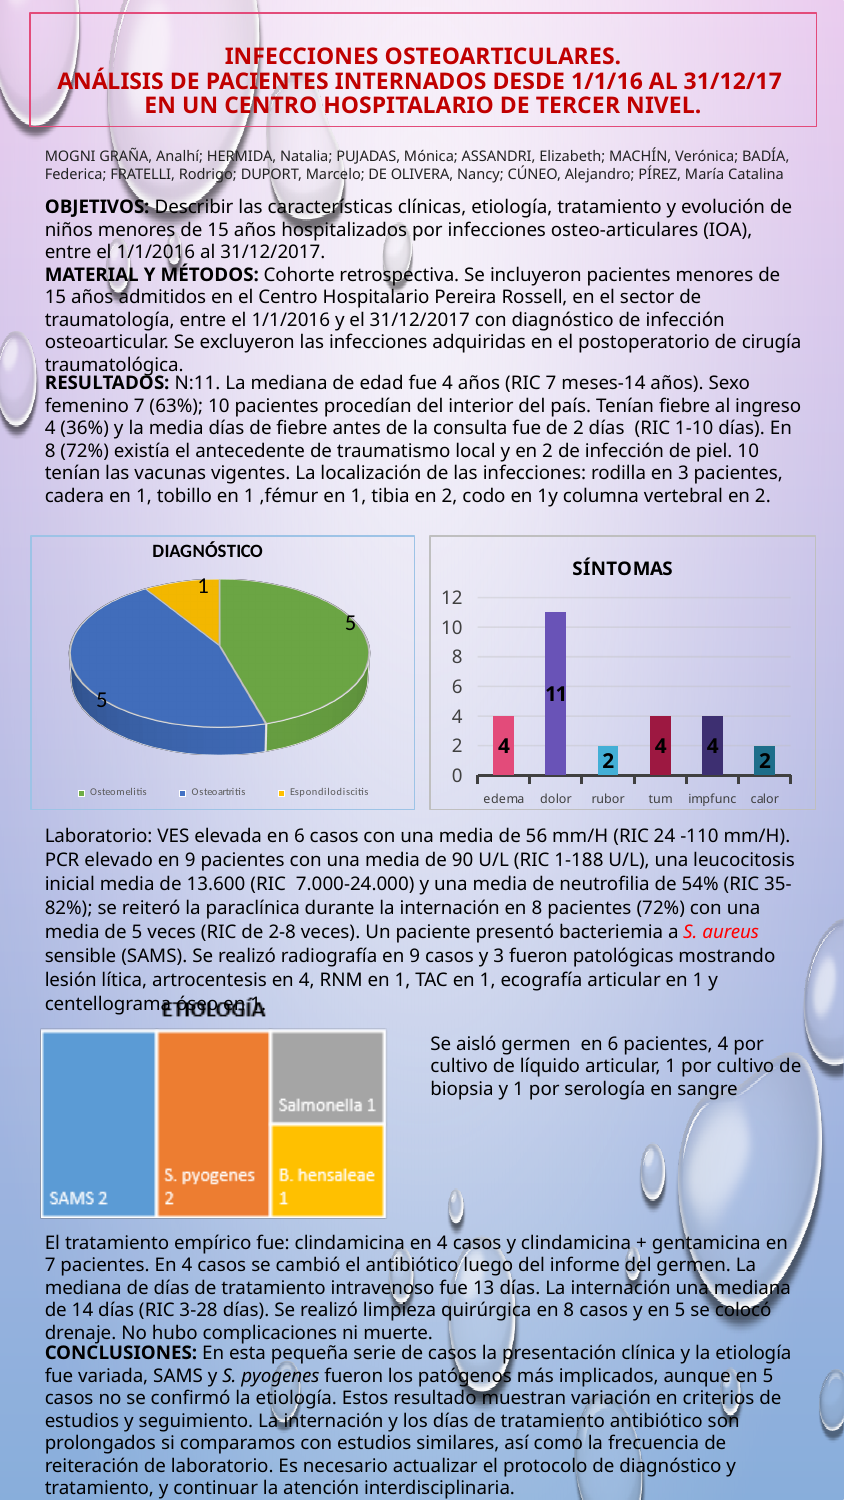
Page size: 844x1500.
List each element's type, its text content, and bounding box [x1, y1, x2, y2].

text_box OBJETIVOS: Describir las características clínicas, etiología, tratamiento y evolución de niños menores de 15 años hospitalizados por infecciones osteo-articulares (IOA), entre el 1/1/2016 al 31/12/2017. MATERIAL Y MÉTODOS: Cohorte retrospectiva. Se incluyeron pacientes menores de 15 años admitidos en el Centro Hospitalario Pereira Rossell, en el sector de traumatología, entre el 1/1/2016 y el 31/12/2017 con diagnóstico de infección osteoarticular. Se excluyeron las infecciones adquiridas en el postoperatorio de cirugía traumatológica. [30, 190, 817, 363]
text_box CONCLUSIONES: En esta pequeña serie de casos la presentación clínica y la etiología fue variada, SAMS y S. pyogenes fueron los patógenos más implicados, aunque en 5 casos no se confirmó la etiología. Estos resultado muestran variación en criterios de estudios y seguimiento. La internación y los días de tratamiento antibiótico son prolongados si comparamos con estudios similares, así como la frecuencia de reiteración de laboratorio. Es necesario actualizar el protocolo de diagnóstico y tratamiento, y continuar la atención interdisciplinaria. [30, 1333, 817, 1500]
text_box El tratamiento empírico fue: clindamicina en 4 casos y clindamicina + gentamicina en 7 pacientes. En 4 casos se cambió el antibiótico luego del informe del germen. La mediana de días de tratamiento intravenoso fue 13 días. La internación una mediana de 14 días (RIC 3-28 días). Se realizó limpieza quirúrgica en 8 casos y en 5 se colocó drenaje. No hubo complicaciones ni muerte. [30, 1223, 817, 1333]
text_box Laboratorio: VES elevada en 6 casos con una media de 56 mm/H (RIC 24 -110 mm/H). PCR elevado en 9 pacientes con una media de 90 U/L (RIC 1-188 U/L), una leucocitosis inicial media de 13.600 (RIC 7.000-24.000) y una media de neutrofilia de 54% (RIC 35-82%); se reiteró la paraclínica durante la internación en 8 pacientes (72%) con una media de 5 veces (RIC de 2-8 veces). Un paciente presentó bacteriemia a S. aureus sensible (SAMS). Se realizó radiografía en 9 casos y 3 fueron patológicas mostrando lesión lítica, artrocentesis en 4, RNM en 1, TAC en 1, ecografía articular en 1 y centellograma óseo en 1. [30, 814, 817, 1022]
chart [428, 534, 817, 811]
picture [0, 0, 844, 1500]
title INFECCIONES OSTEOARTICULARES. ANÁLISIS DE PACIENTES INTERNADOS DESDE 1/1/16 AL 31/12/17 EN UN CENTRO HOSPITALARIO DE TERCER NIVEL. [30, 13, 817, 127]
text_box MOGNI GRAÑA, Analhí; HERMIDA, Natalia; PUJADAS, Mónica; ASSANDRI, Elizabeth; MACHÍN, Verónica; BADÍA, Federica; FRATELLI, Rodrigo; DUPORT, Marcelo; DE OLIVERA, Nancy; CÚNEO, Alejandro; PÍREZ, María Catalina [30, 139, 817, 190]
text_box RESULTADOS: N:11. La mediana de edad fue 4 años (RIC 7 meses-14 años). Sexo femenino 7 (63%); 10 pacientes procedían del interior del país. Tenían fiebre al ingreso 4 (36%) y la media días de fiebre antes de la consulta fue de 2 días (RIC 1-10 días). En 8 (72%) existía el antecedente de traumatismo local y en 2 de infección de piel. 10 tenían las vacunas vigentes. La localización de las infecciones: rodilla en 3 pacientes, cadera en 1, tobillo en 1 ,fémur en 1, tibia en 2, codo en 1y columna vertebral en 2. [30, 363, 817, 534]
chart [29, 534, 416, 811]
text_box Se aisló germen en 6 pacientes, 4 por cultivo de líquido articular, 1 por cultivo de biopsia y 1 por serología en sangre [415, 1024, 817, 1107]
